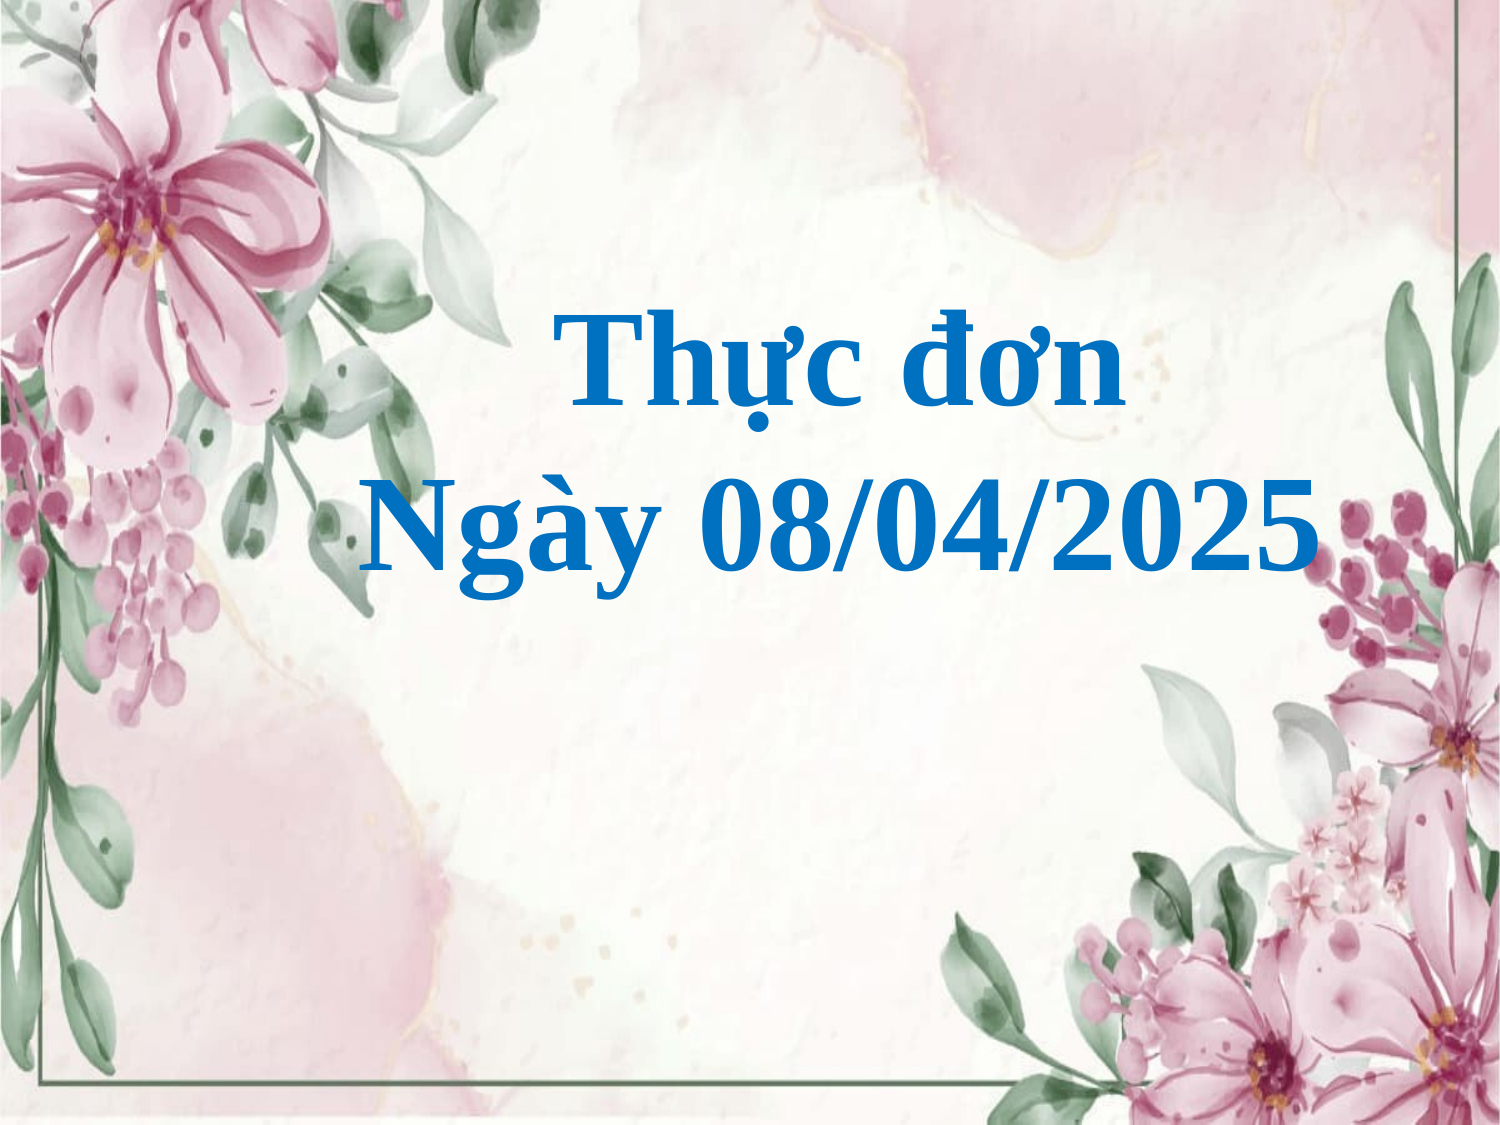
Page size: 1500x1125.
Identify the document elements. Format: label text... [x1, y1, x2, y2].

text_box Thực đơn Ngày 08/04/2025 [53, 260, 1353, 606]
picture [0, 0, 1500, 1125]
